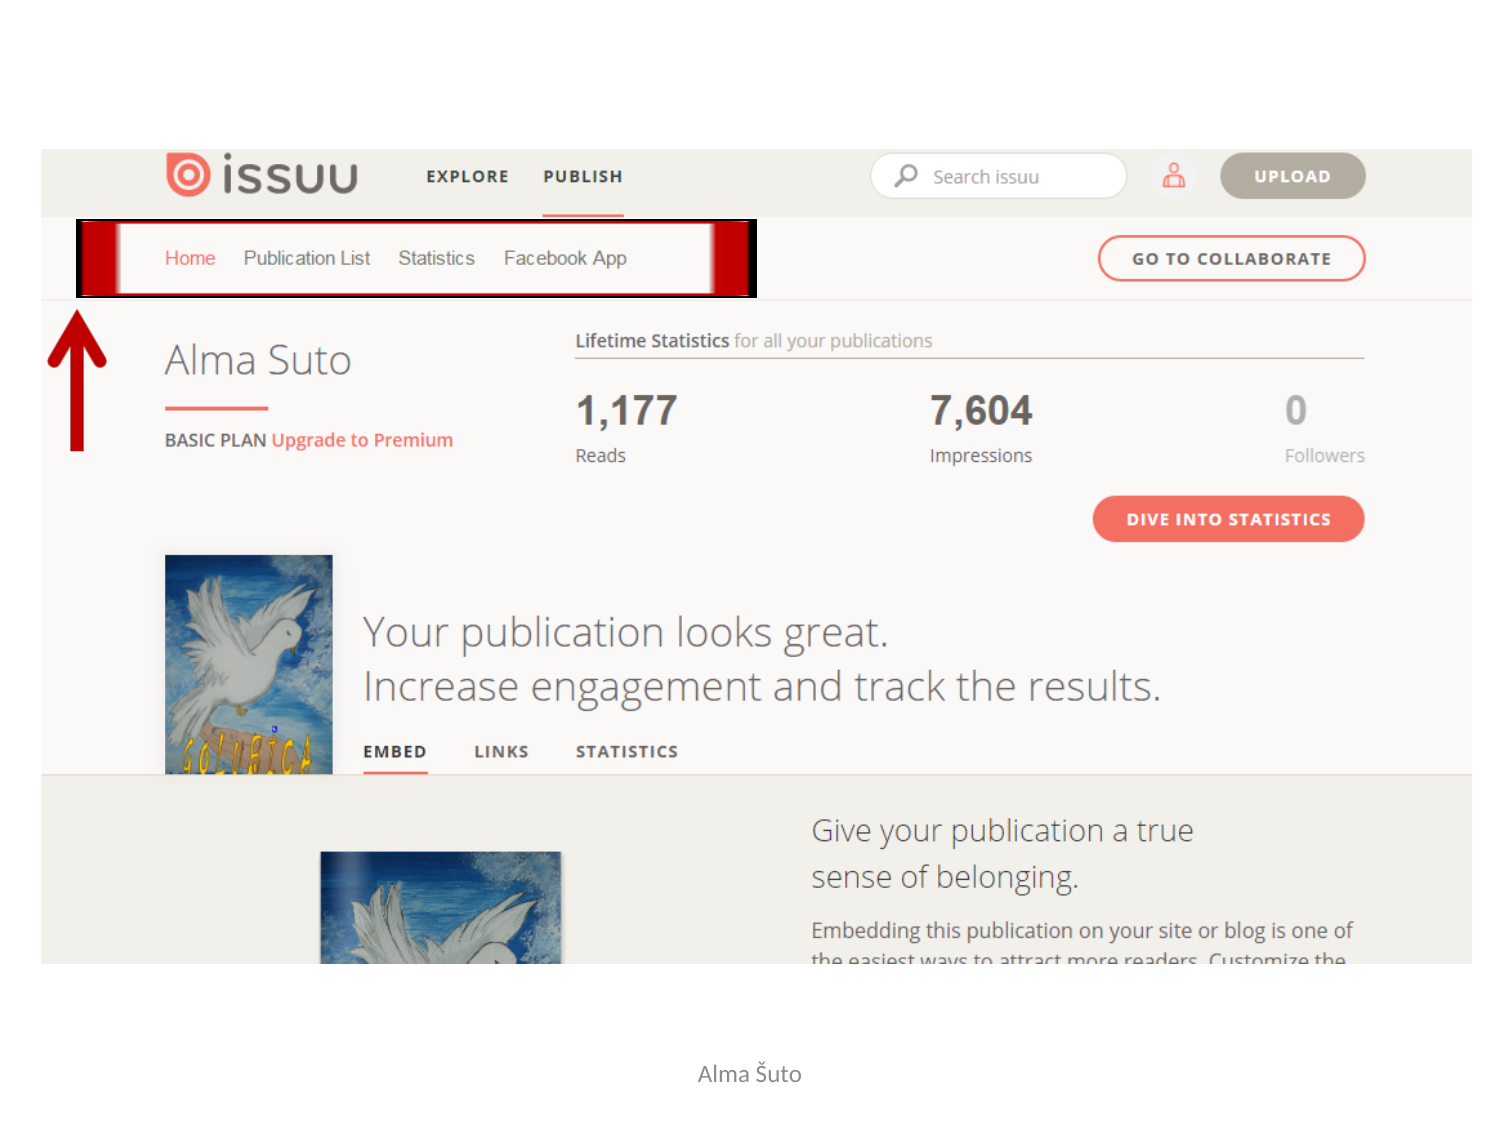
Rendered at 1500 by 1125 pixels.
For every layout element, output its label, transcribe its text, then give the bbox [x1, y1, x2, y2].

footer Alma Šuto [512, 1042, 988, 1103]
picture [17, 149, 1473, 964]
